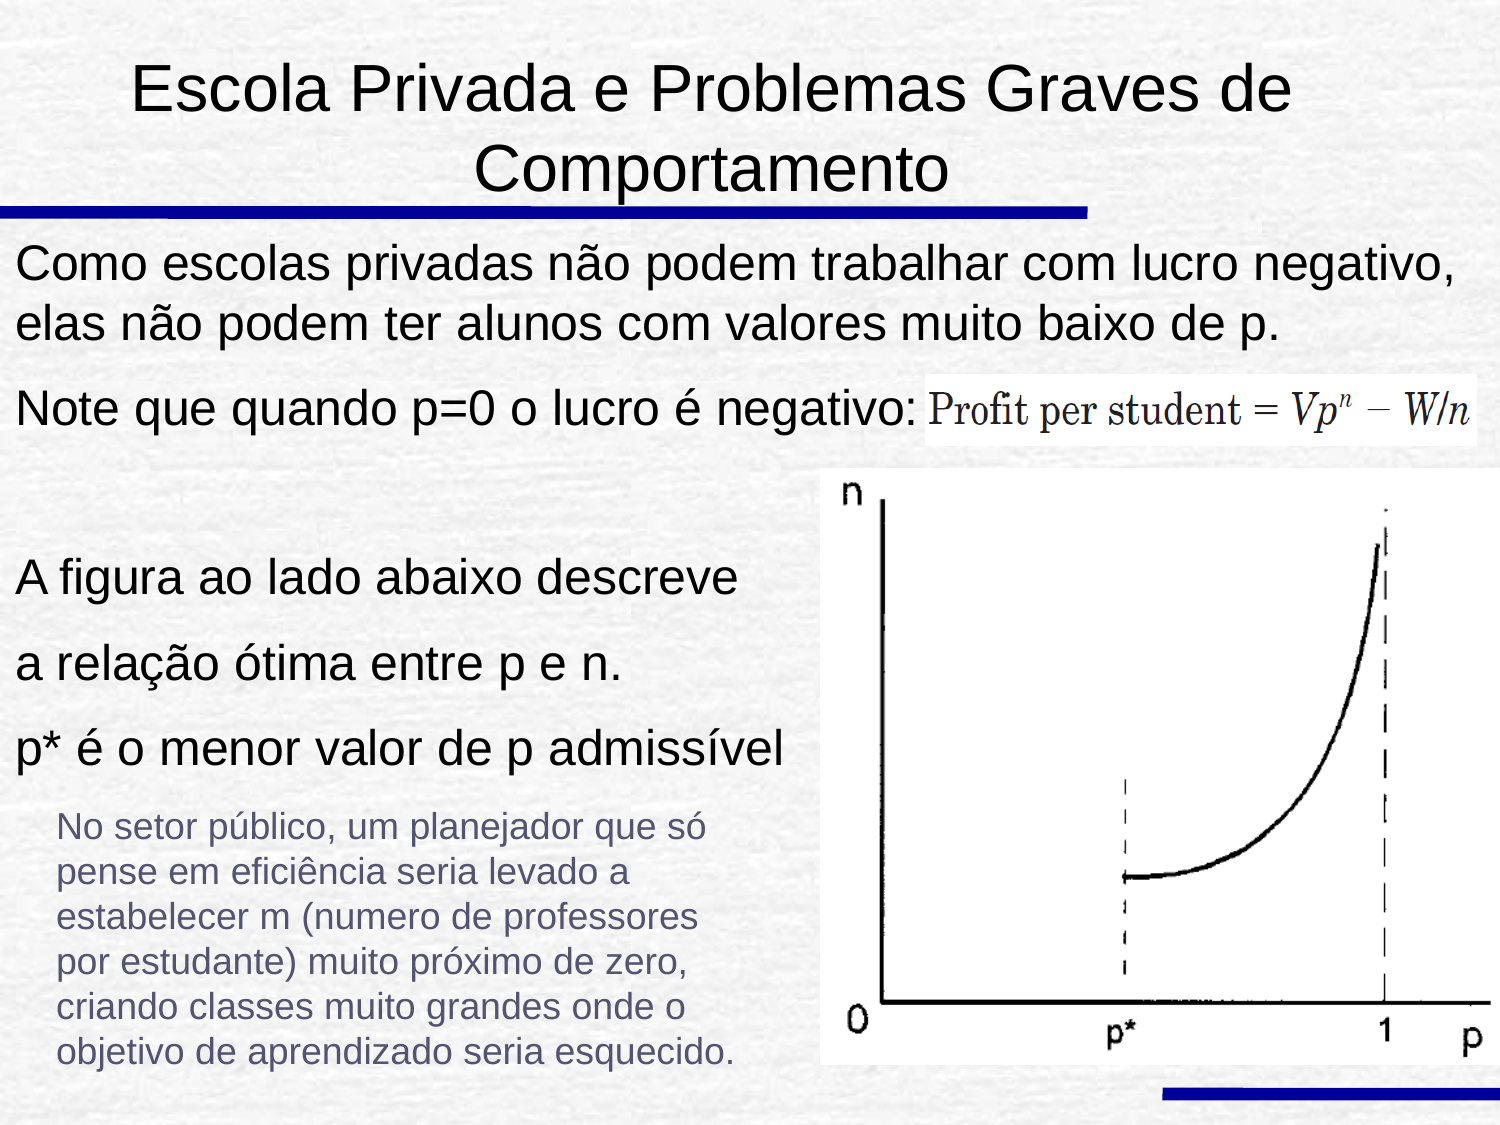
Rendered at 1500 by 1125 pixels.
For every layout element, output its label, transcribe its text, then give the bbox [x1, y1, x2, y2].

picture [0, 0, 1500, 222]
text_box No setor público, um planejador que só pense em eficiência seria levado a estabelecer m (numero de professores por estudante) muito próximo de zero, criando classes muito grandes onde o objetivo de aprendizado seria esquecido. [41, 794, 774, 1080]
picture [925, 374, 1477, 446]
title Escola Privada e Problemas Graves de Comportamento [37, 23, 1388, 213]
picture [820, 468, 1500, 1066]
list Como escolas privadas não podem trabalhar com lucro negativo, elas não podem ter alunos com valores muito baixo de p. Note que quando p=0 o lucro é negativo: A figura ao lado abaixo descreve a relação ótima entre p e n. p* é o menor valor de p admissível [0, 222, 1500, 1125]
